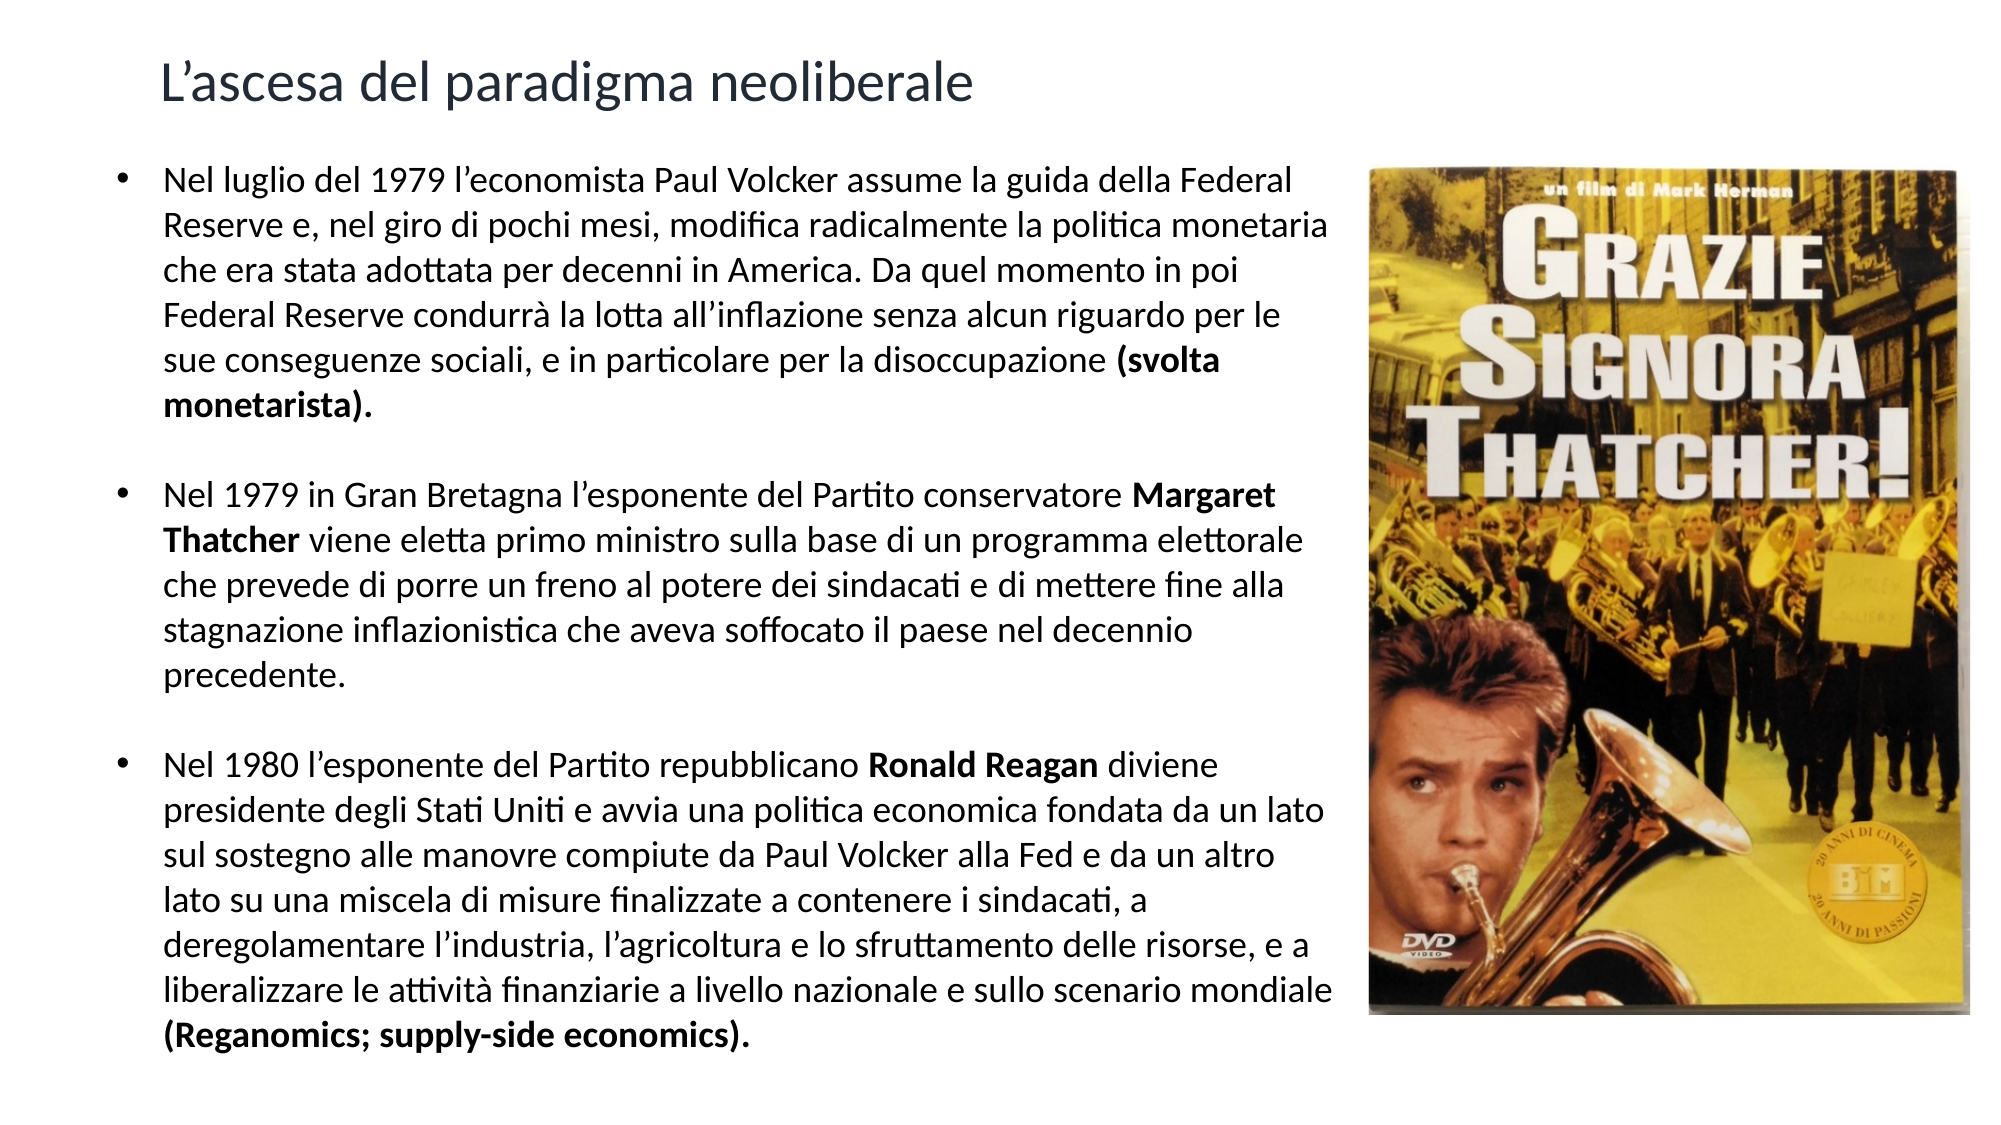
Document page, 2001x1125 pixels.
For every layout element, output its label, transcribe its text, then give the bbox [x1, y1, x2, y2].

text_box L’ascesa del paradigma neoliberale [145, 35, 1413, 121]
picture [1243, 163, 2000, 1015]
text_box Nel luglio del 1979 l’economista Paul Volcker assume la guida della Federal Reserve e, nel giro di pochi mesi, modifica radicalmente la politica monetaria che era stata adottata per decenni in America. Da quel momento in poi Federal Reserve condurrà la lotta all’inflazione senza alcun riguardo per le sue conseguenze sociali, e in particolare per la disoccupazione (svolta monetarista). Nel 1979 in Gran Bretagna l’esponente del Partito conservatore Margaret Thatcher viene eletta primo ministro sulla base di un programma elettorale che prevede di porre un freno al potere dei sindacati e di mettere fine alla stagnazione inflazionistica che aveva soffocato il paese nel decennio precedente. Nel 1980 l’esponente del Partito repubblicano Ronald Reagan diviene presidente degli Stati Uniti e avvia una politica economica fondata da un lato sul sostegno alle manovre compiute da Paul Volcker alla Fed e da un altro lato su una miscela di misure finalizzate a contenere i sindacati, a deregolamentare l’industria, l’agricoltura e lo sfruttamento delle risorse, e a liberalizzare le attività finanziarie a livello nazionale e sullo scenario mondiale (Reganomics; supply-side economics). [101, 147, 1352, 1063]
